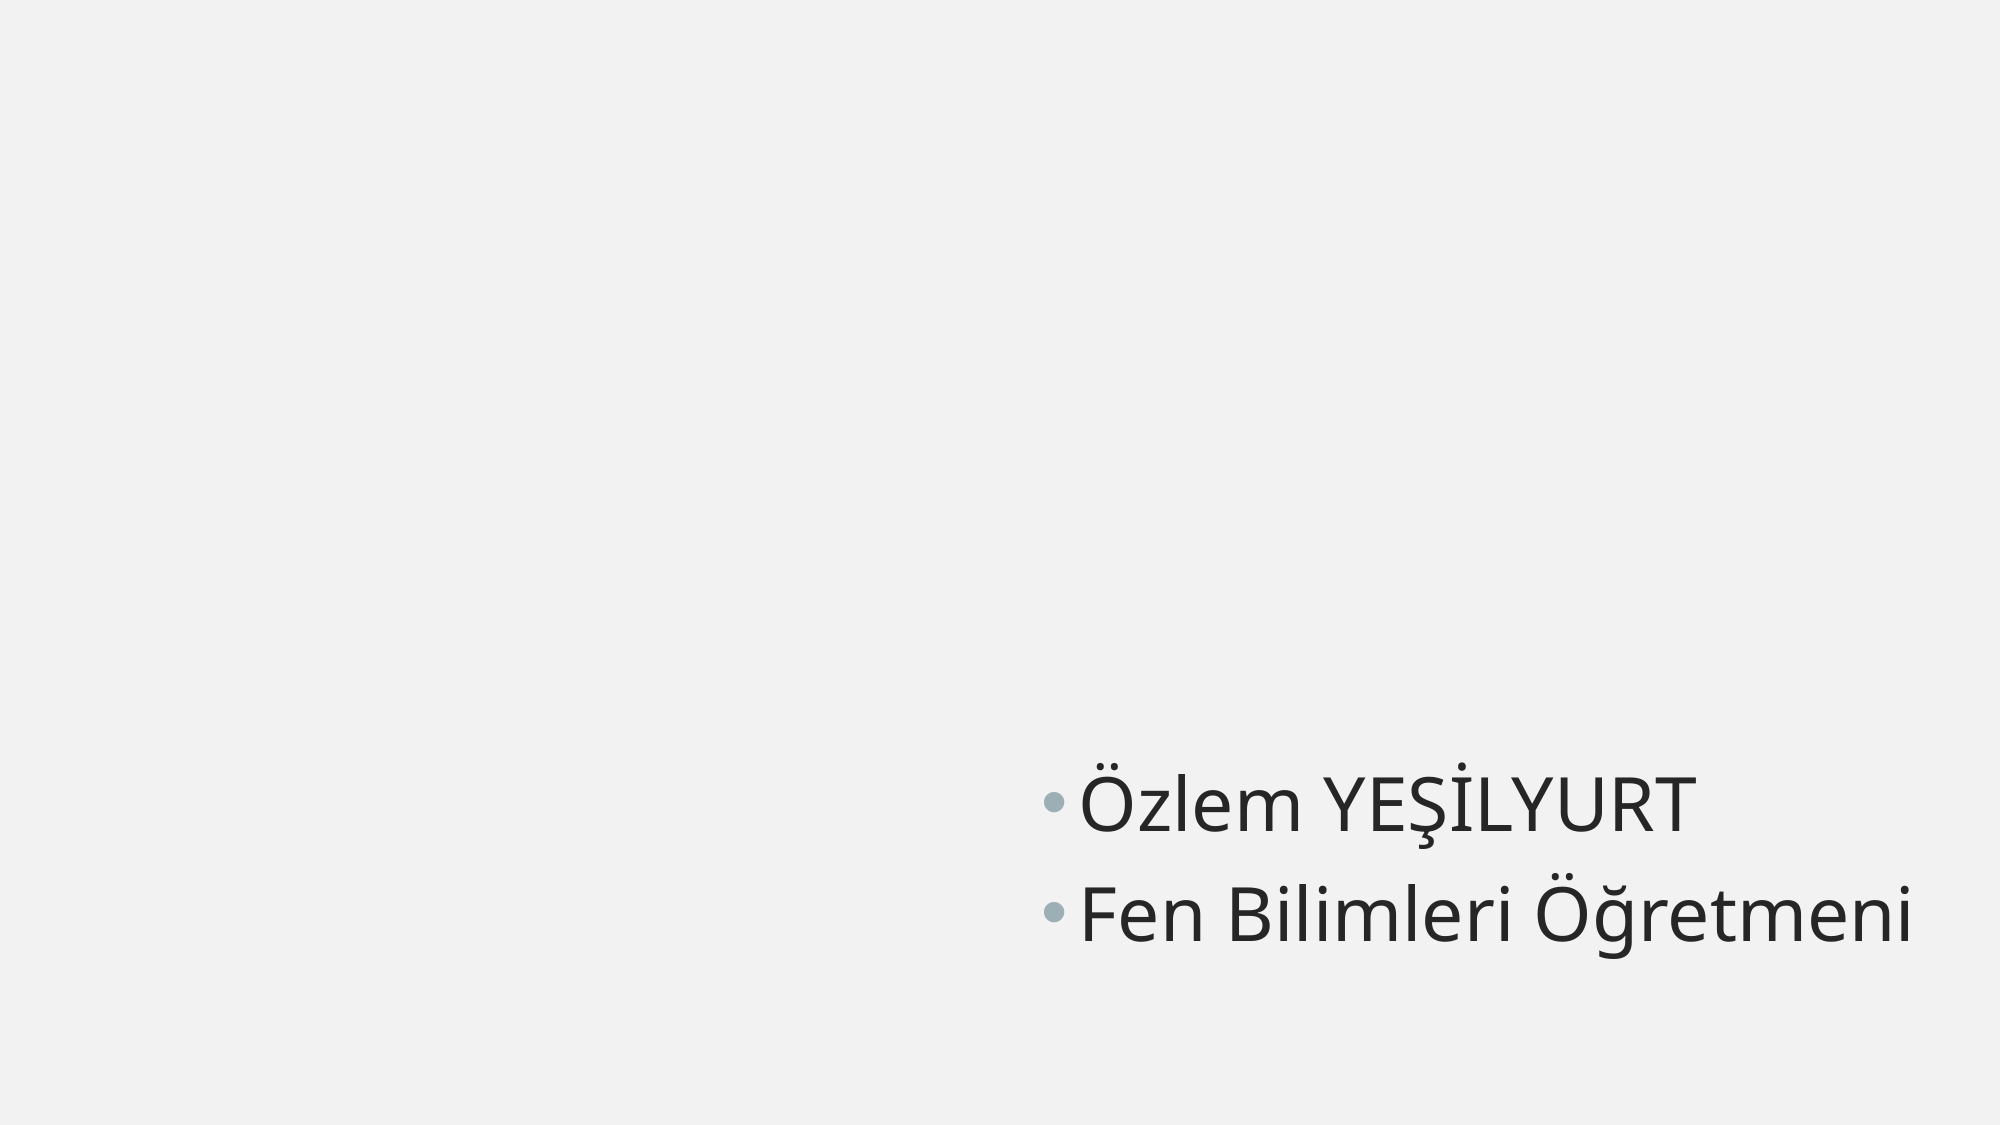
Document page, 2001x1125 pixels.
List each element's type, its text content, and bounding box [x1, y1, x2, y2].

list Özlem YEŞİLYURT Fen Bilimleri Öğretmeni [1026, 748, 2000, 1125]
